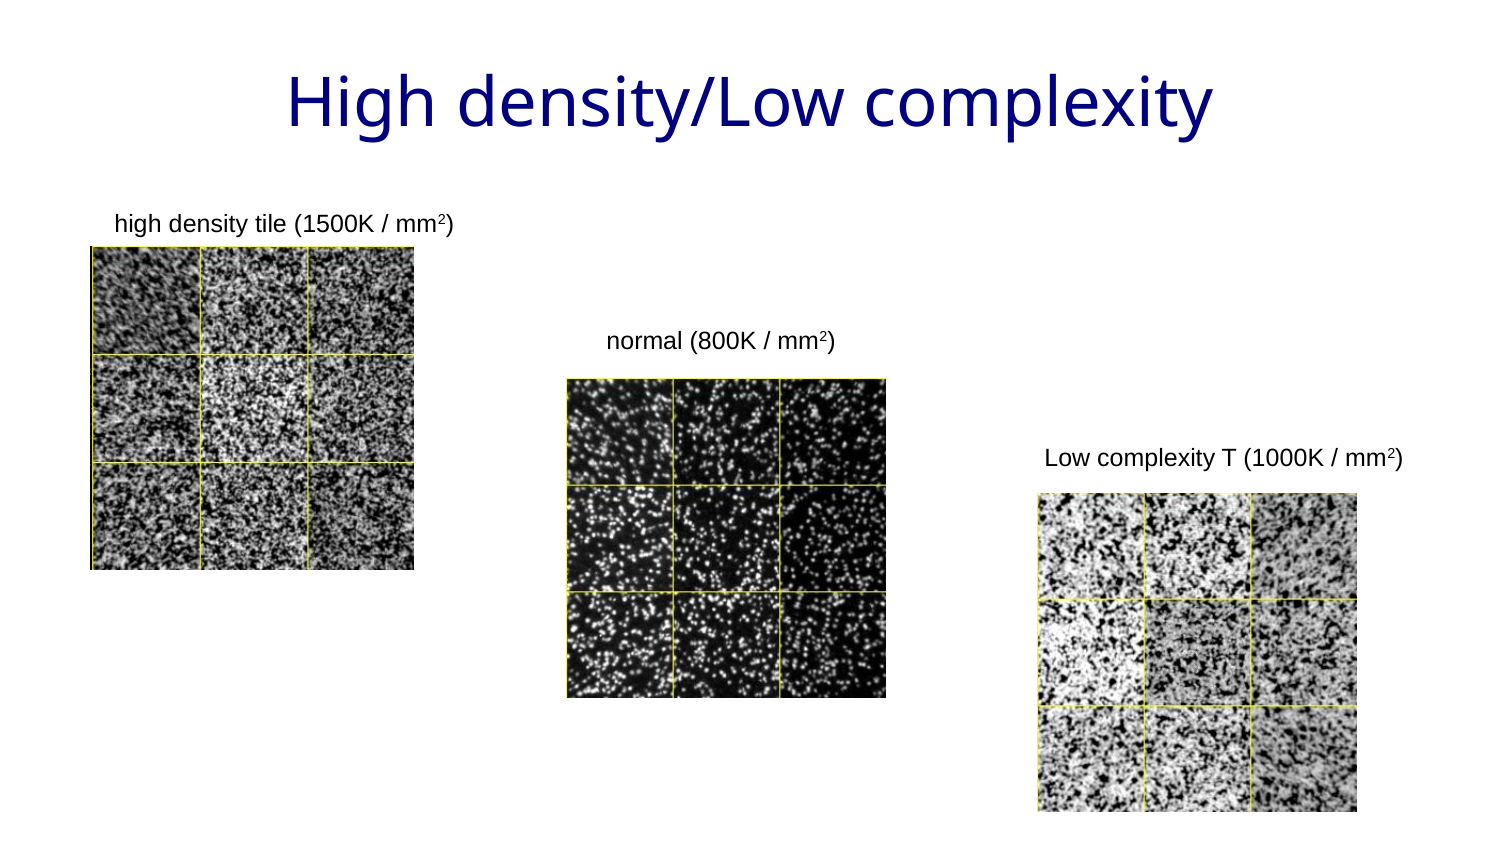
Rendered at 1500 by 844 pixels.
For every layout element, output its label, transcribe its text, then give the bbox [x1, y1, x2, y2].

picture [566, 378, 887, 698]
list high density tile (1500K / mm2) [74, 197, 1425, 755]
list normal (800K / mm2) [566, 314, 987, 360]
title High density/Low complexity [447, 33, 1425, 175]
text_box [0, 0, 447, 335]
list Low complexity T (1000K / mm2) [1031, 431, 1452, 477]
picture [90, 246, 415, 571]
picture [1037, 493, 1357, 812]
